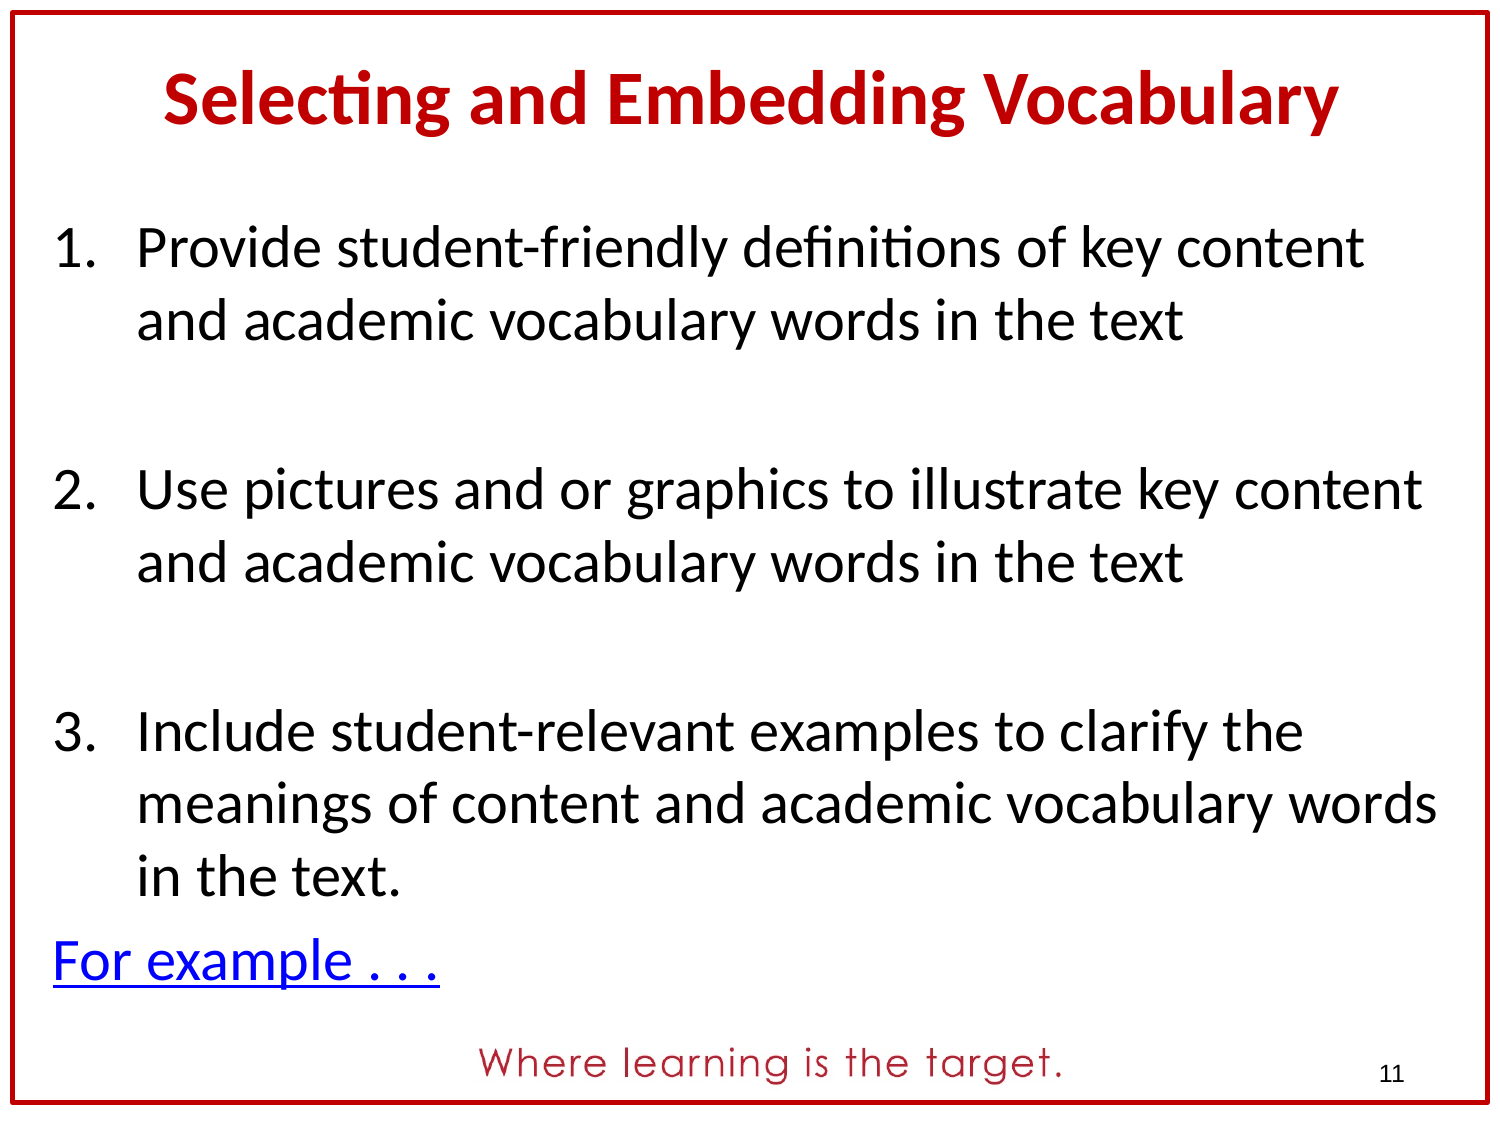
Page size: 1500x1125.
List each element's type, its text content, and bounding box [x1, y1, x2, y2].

list Provide student-friendly definitions of key content and academic vocabulary words in the text Use pictures and or graphics to illustrate key content and academic vocabulary words in the text Include student-relevant examples to clarify the meanings of content and academic vocabulary words in the text. For example . . . [37, 200, 1475, 969]
slide_number 11 [1324, 1042, 1425, 1103]
title Selecting and Embedding Vocabulary [25, 0, 1480, 188]
picture [462, 1035, 1074, 1091]
